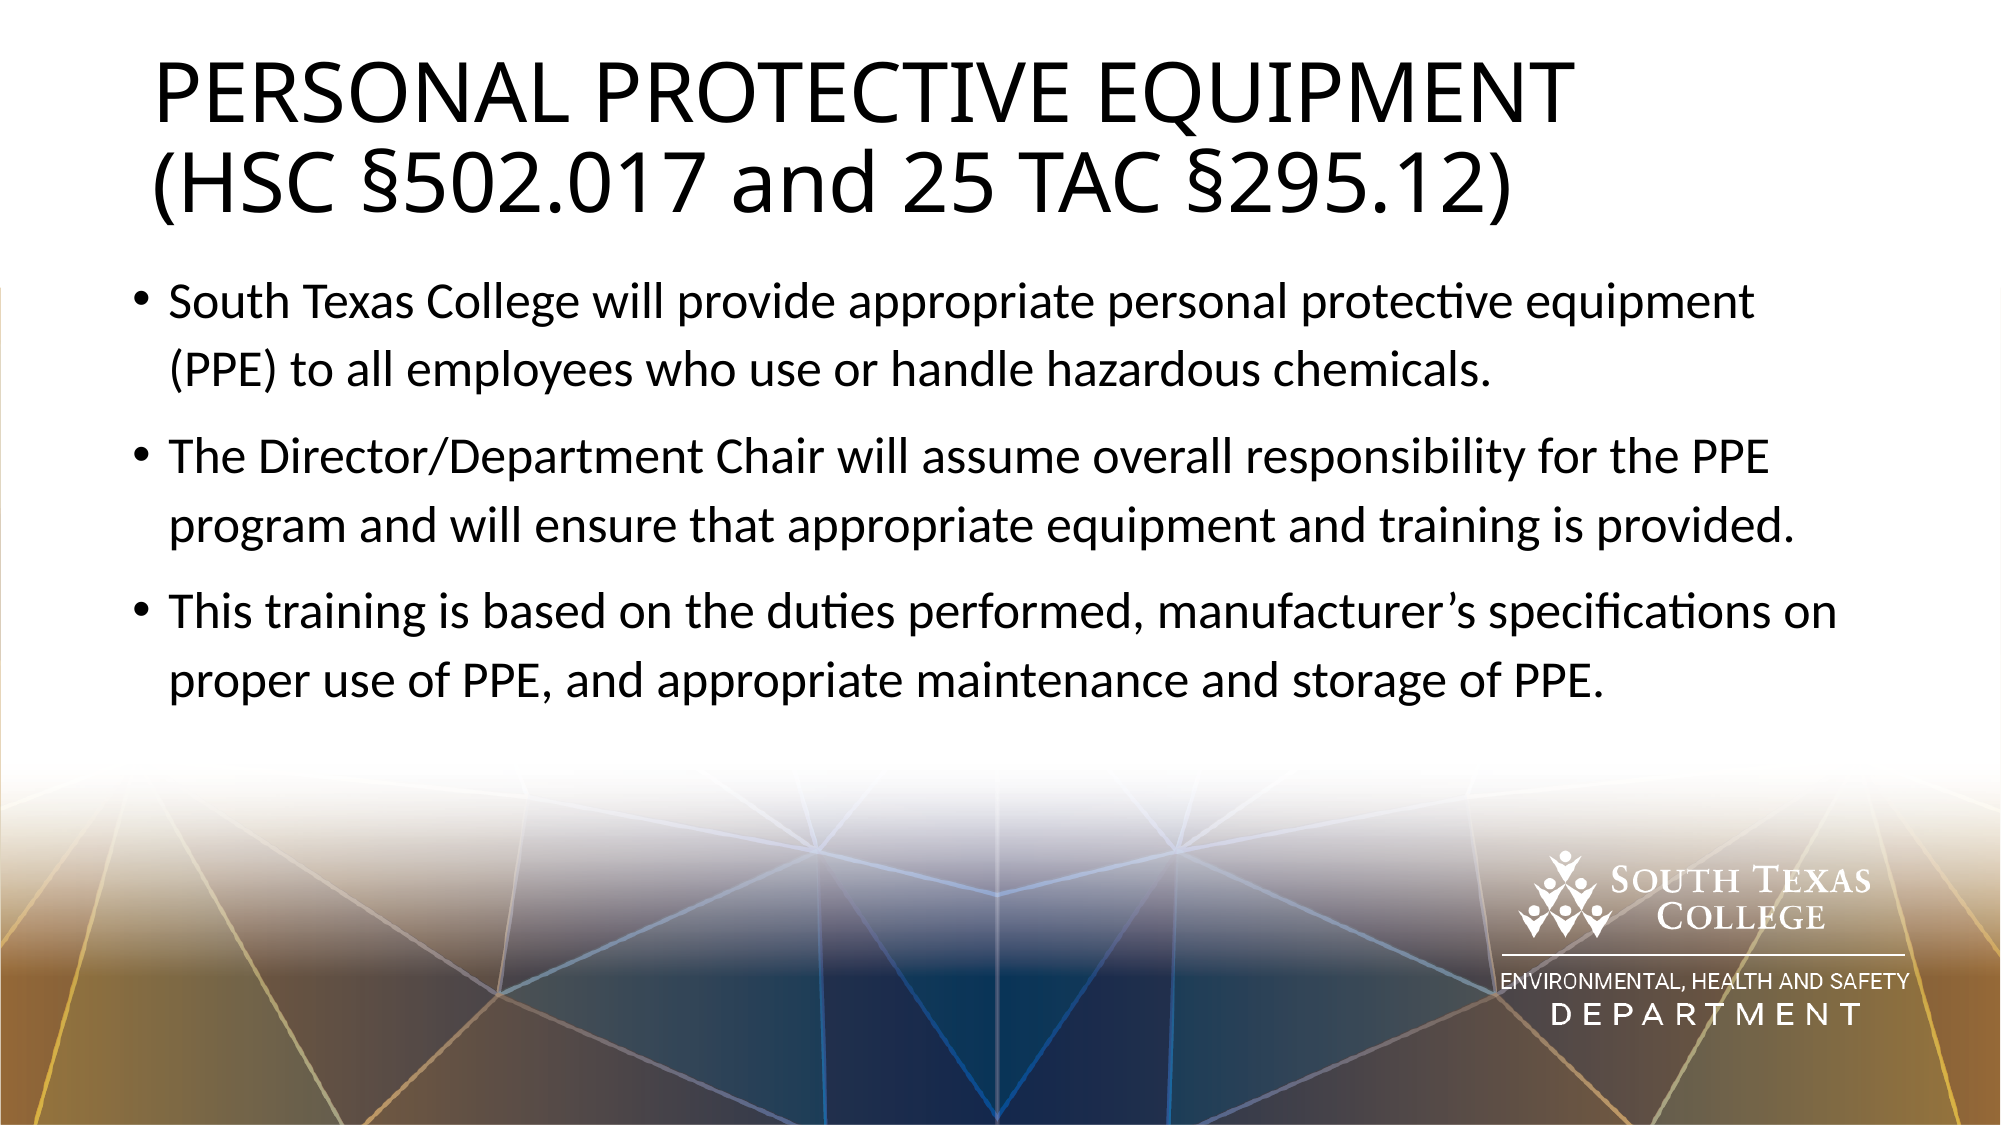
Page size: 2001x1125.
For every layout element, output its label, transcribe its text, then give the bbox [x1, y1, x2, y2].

picture [0, 0, 2001, 1125]
title PERSONAL PROTECTIVE EQUIPMENT (HSC §502.017 and 25 TAC §295.12) [137, 59, 1863, 222]
list South Texas College will provide appropriate personal protective equipment (PPE) to all employees who use or handle hazardous chemicals. The Director/Department Chair will assume overall responsibility for the PPE program and will ensure that appropriate equipment and training is provided. This training is based on the duties performed, manufacturer’s specifications on proper use of PPE, and appropriate maintenance and storage of PPE. [117, 253, 1883, 817]
